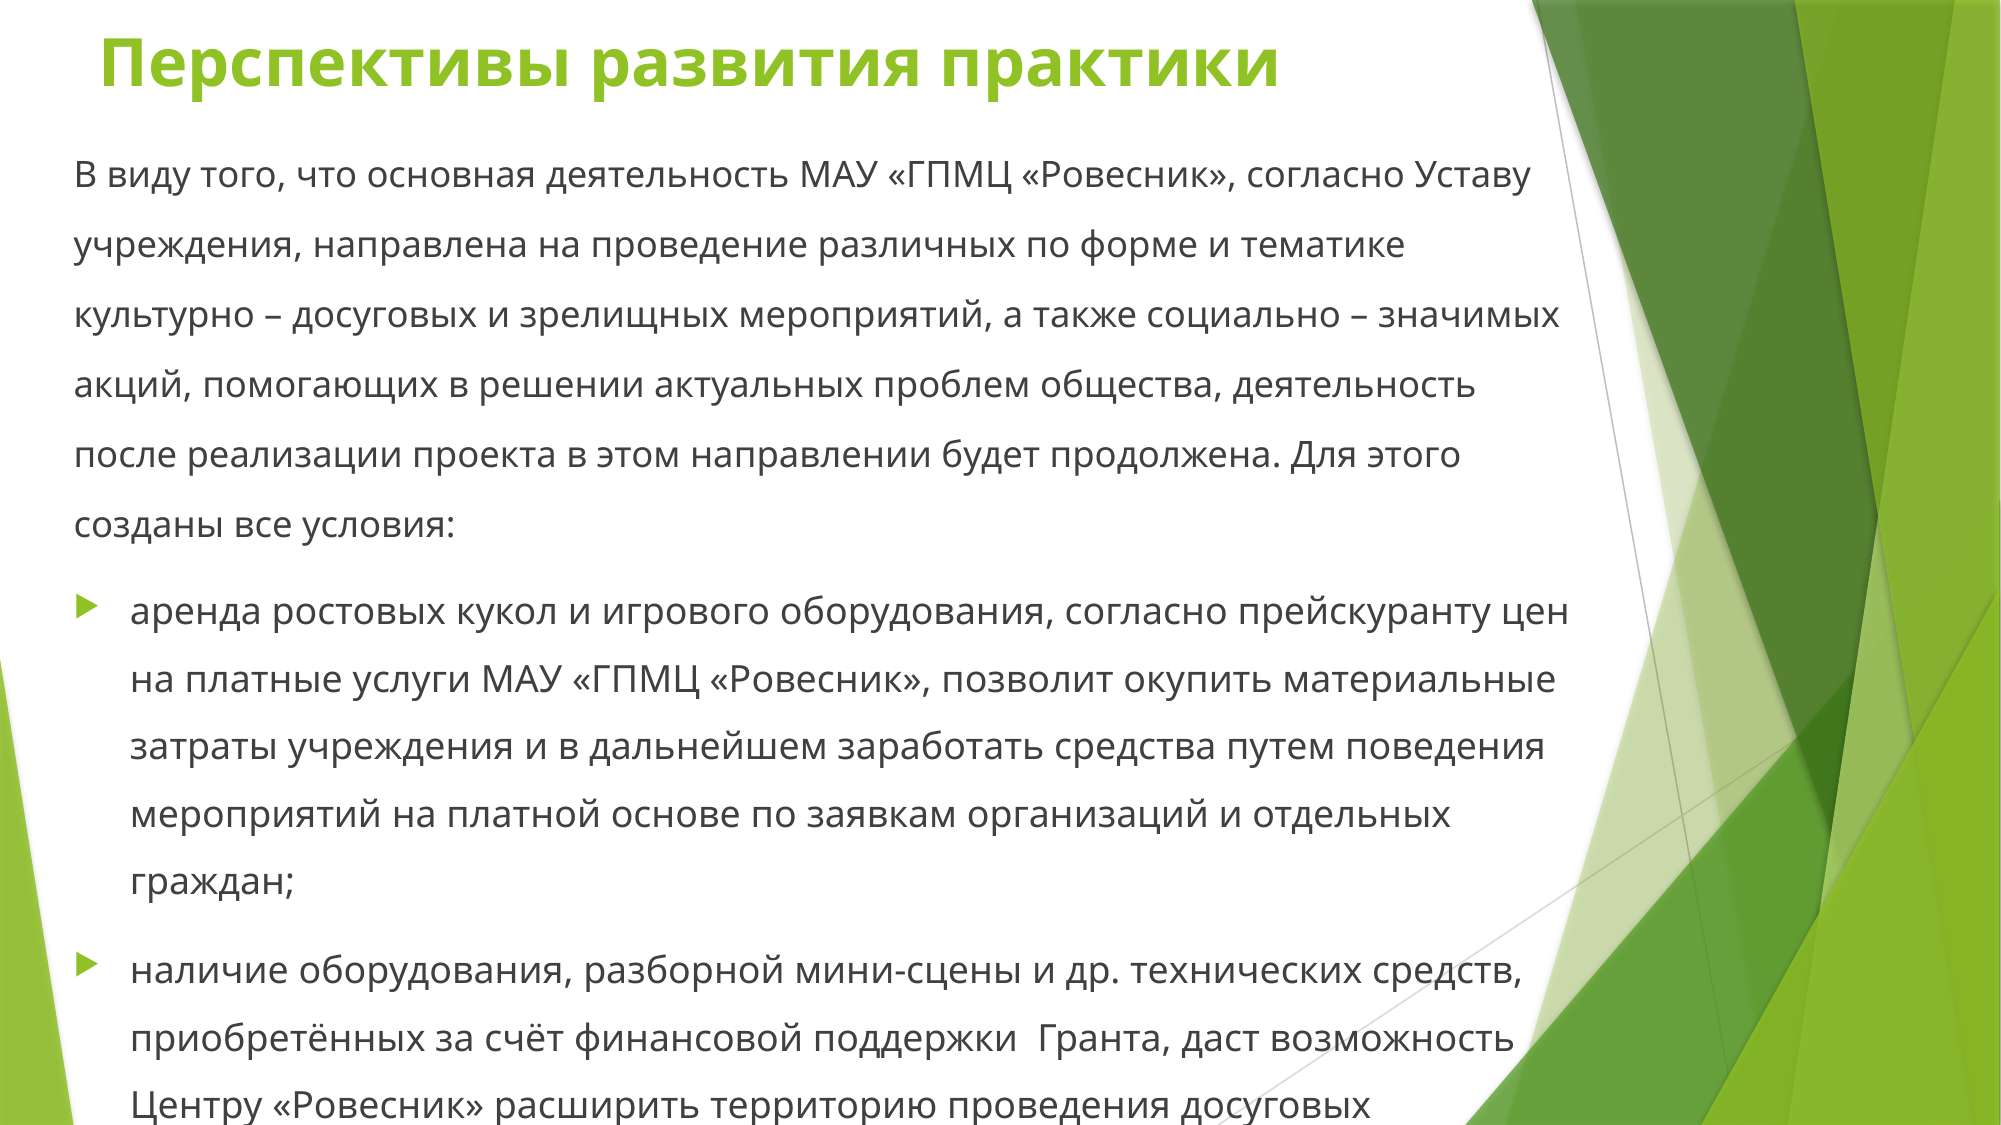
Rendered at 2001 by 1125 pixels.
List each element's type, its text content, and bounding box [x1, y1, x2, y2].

list В виду того, что основная деятельность МАУ «ГПМЦ «Ровесник», согласно Уставу учреждения, направлена на проведение различных по форме и тематике культурно – досуговых и зрелищных мероприятий, а также социально – значимых акций, помогающих в решении актуальных проблем общества, деятельность после реализации проекта в этом направлении будет продолжена. Для этого созданы все условия: аренда ростовых кукол и игрового оборудования, согласно прейскуранту цен на платные услуги МАУ «ГПМЦ «Ровесник», позволит окупить материальные затраты учреждения и в дальнейшем заработать средства путем поведения мероприятий на платной основе по заявкам организаций и отдельных граждан; наличие оборудования, разборной мини-сцены и др. технических средств, приобретённых за счёт финансовой поддержки Гранта, даст возможность Центру «Ровесник» расширить территорию проведения досуговых мероприятий в дальнейшем реализовать практику в оставшихся 7 ТОСах. [58, 117, 1595, 1113]
title Перспективы развития практики [83, 12, 1349, 117]
